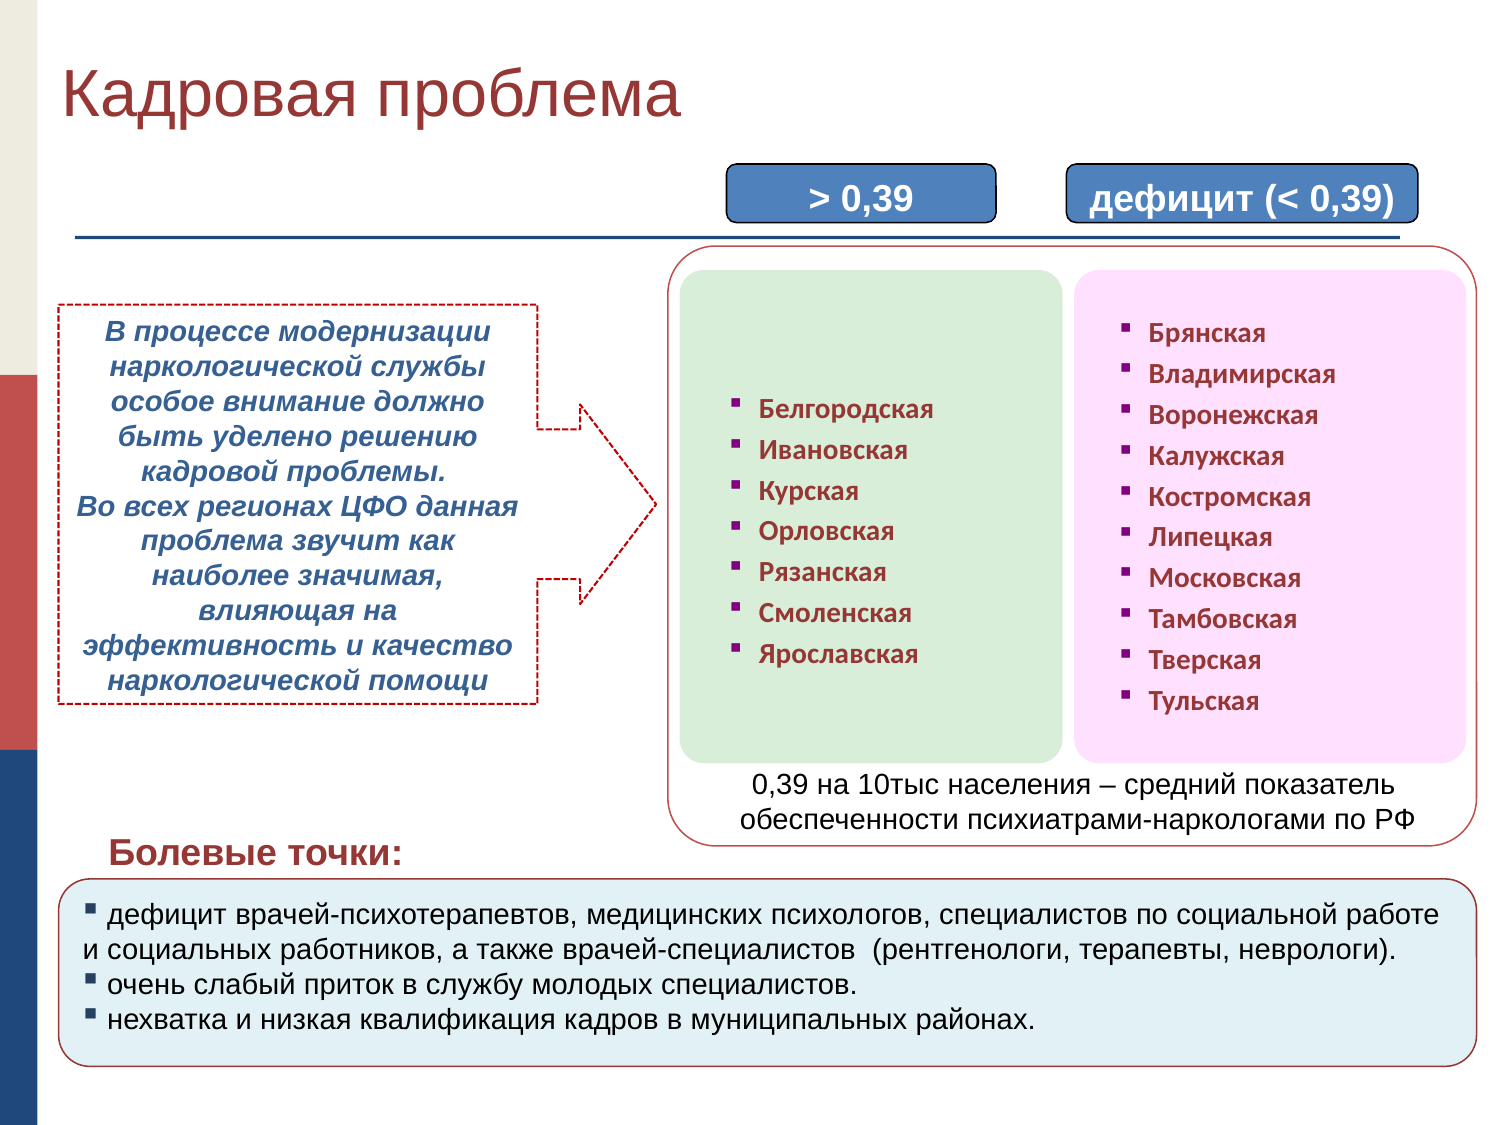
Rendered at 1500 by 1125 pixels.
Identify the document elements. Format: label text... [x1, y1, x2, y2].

text_box В процессе модернизации наркологической службы особое внимание должно быть уделено решению кадровой проблемы. Во всех регионах ЦФО данная проблема звучит как наиболее значимая, влияющая на эффективность и качество наркологической помощи [58, 304, 657, 704]
text_box дефицит врачей-психотерапевтов, медицинских психологов, специалистов по социальной работе и социальных работников, а также врачей-специалистов (рентгенологи, терапевты, неврологи). очень слабый приток в службу молодых специалистов. нехватка и низкая квалификация кадров в муниципальных районах. [58, 878, 1477, 1067]
text_box Болевые точки: [93, 820, 575, 880]
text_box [667, 245, 1477, 847]
text_box дефицит (< 0,39) [1066, 163, 1418, 223]
title Кадровая проблема [46, 43, 727, 138]
text_box > 0,39 [726, 163, 997, 223]
